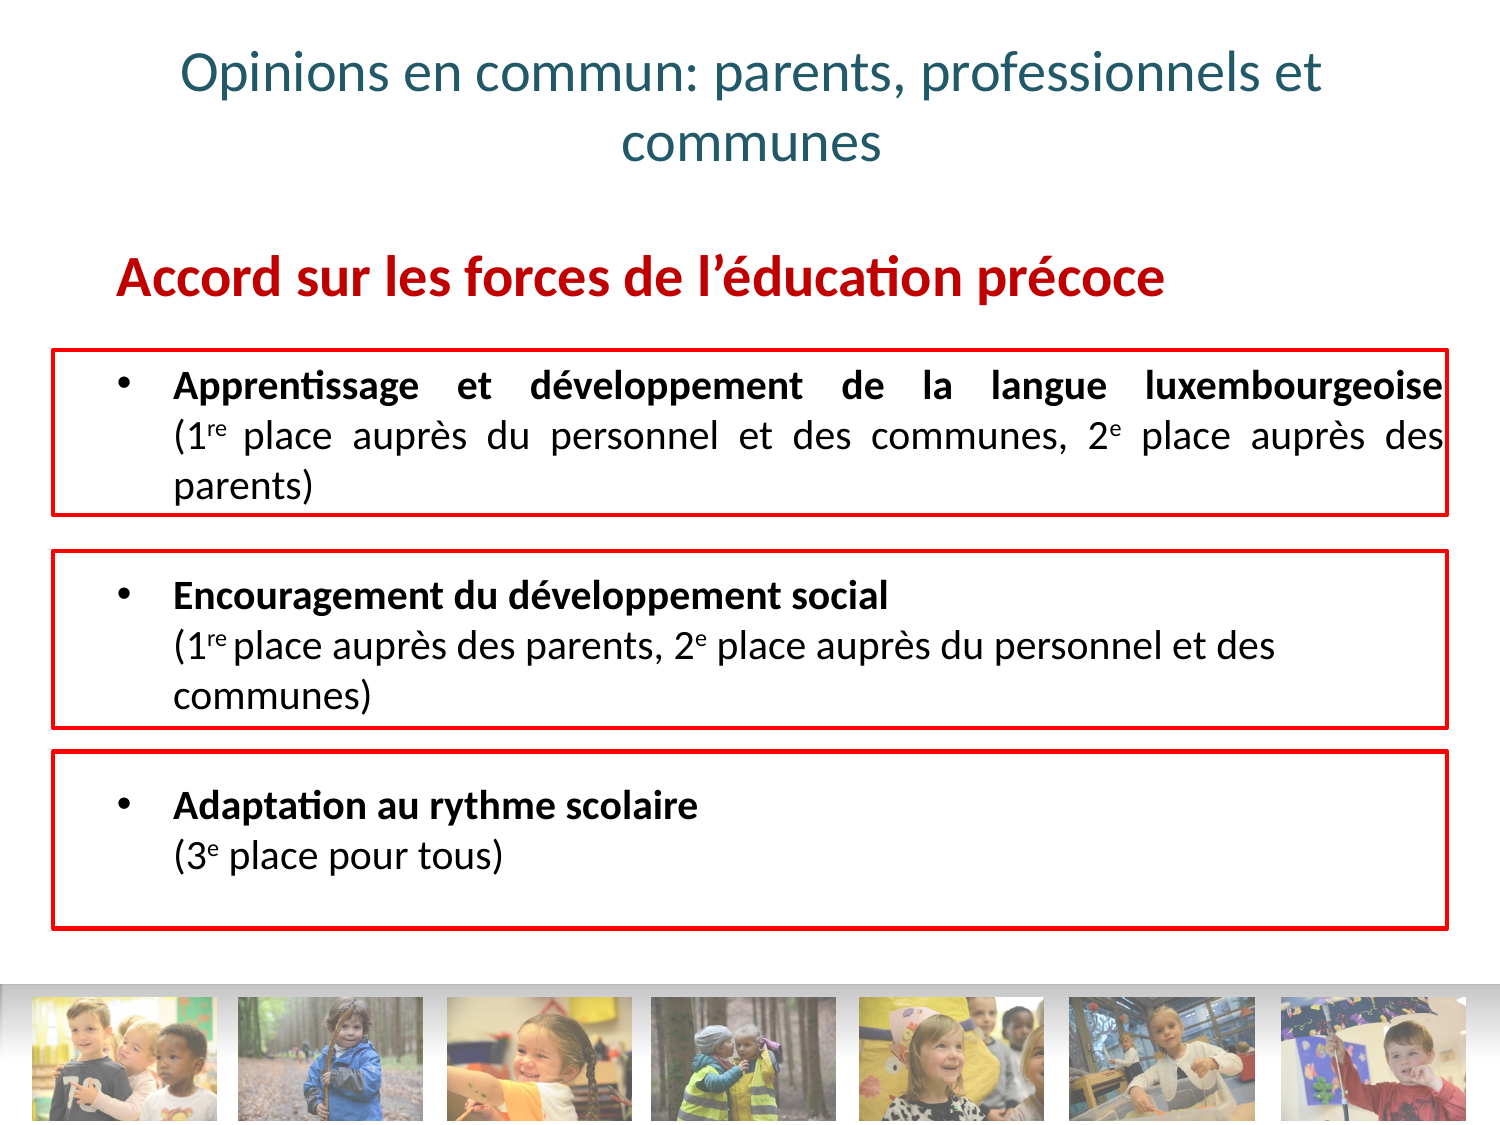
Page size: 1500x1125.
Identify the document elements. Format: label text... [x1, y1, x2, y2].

text_box [51, 749, 1449, 931]
text_box Opinions en commun: parents, professionnels et communes [76, 25, 1427, 185]
text_box [51, 348, 1449, 517]
text_box Accord sur les forces de l’éducation précoce Apprentissage et développement de la langue luxembourgeoise (1re place auprès du personnel et des communes, 2e place auprès des parents) Encouragement du développement social (1re place auprès des parents, 2e place auprès du personnel et des communes) Adaptation au rythme scolaire (3e place pour tous) [102, 230, 1459, 936]
text_box [51, 549, 1449, 730]
